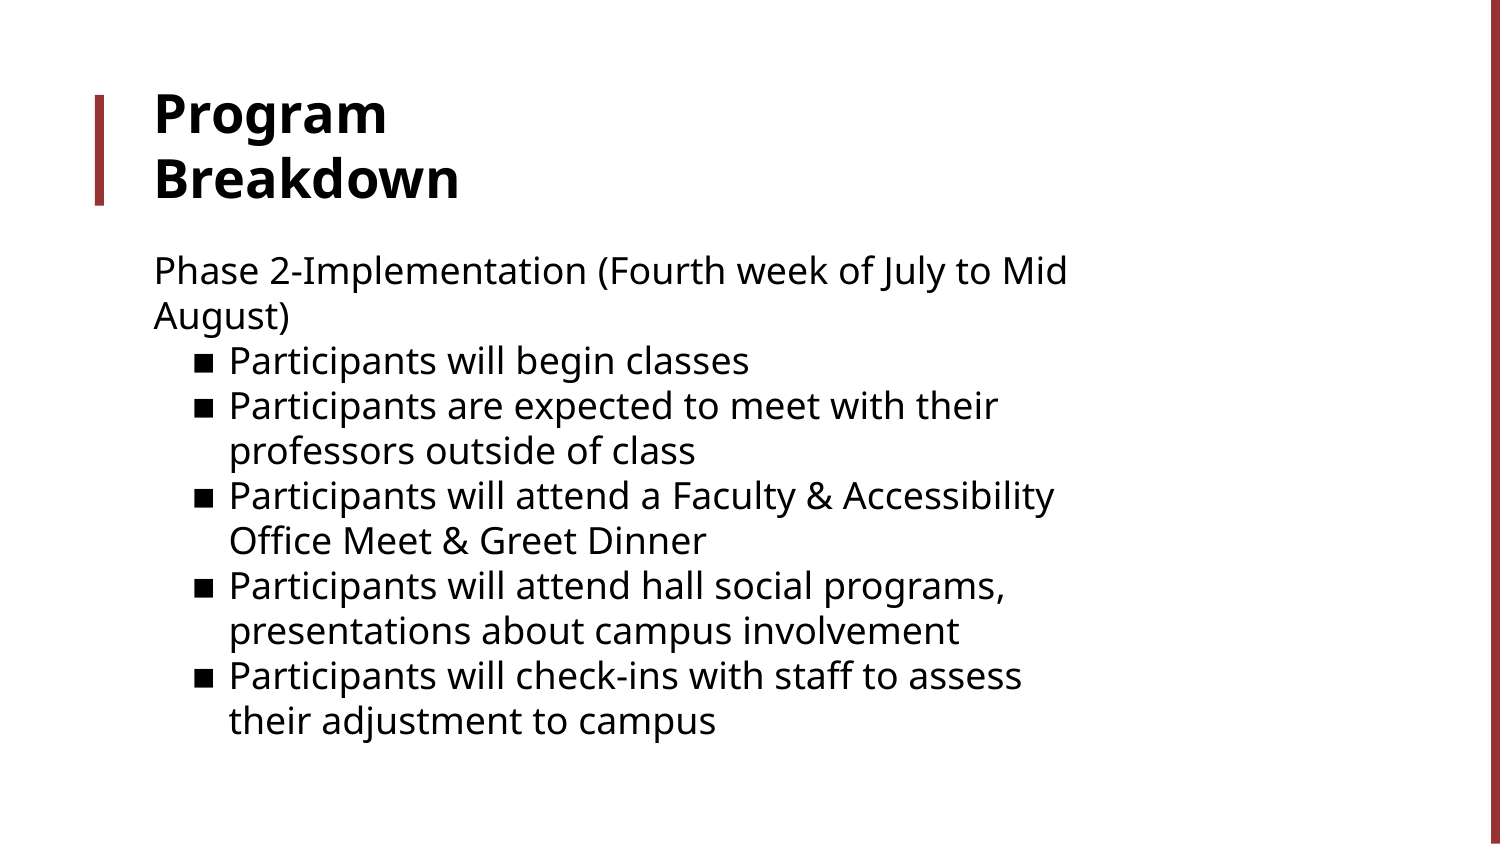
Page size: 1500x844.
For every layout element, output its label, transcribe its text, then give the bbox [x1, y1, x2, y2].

list Phase 2-Implementation (Fourth week of July to Mid August) Participants will begin classes Participants are expected to meet with their professors outside of class Participants will attend a Faculty & Accessibility Office Meet & Greet Dinner Participants will attend hall social programs, presentations about campus involvement Participants will check-ins with staff to assess their adjustment to campus [138, 231, 1119, 749]
title Program Breakdown [138, 64, 668, 205]
